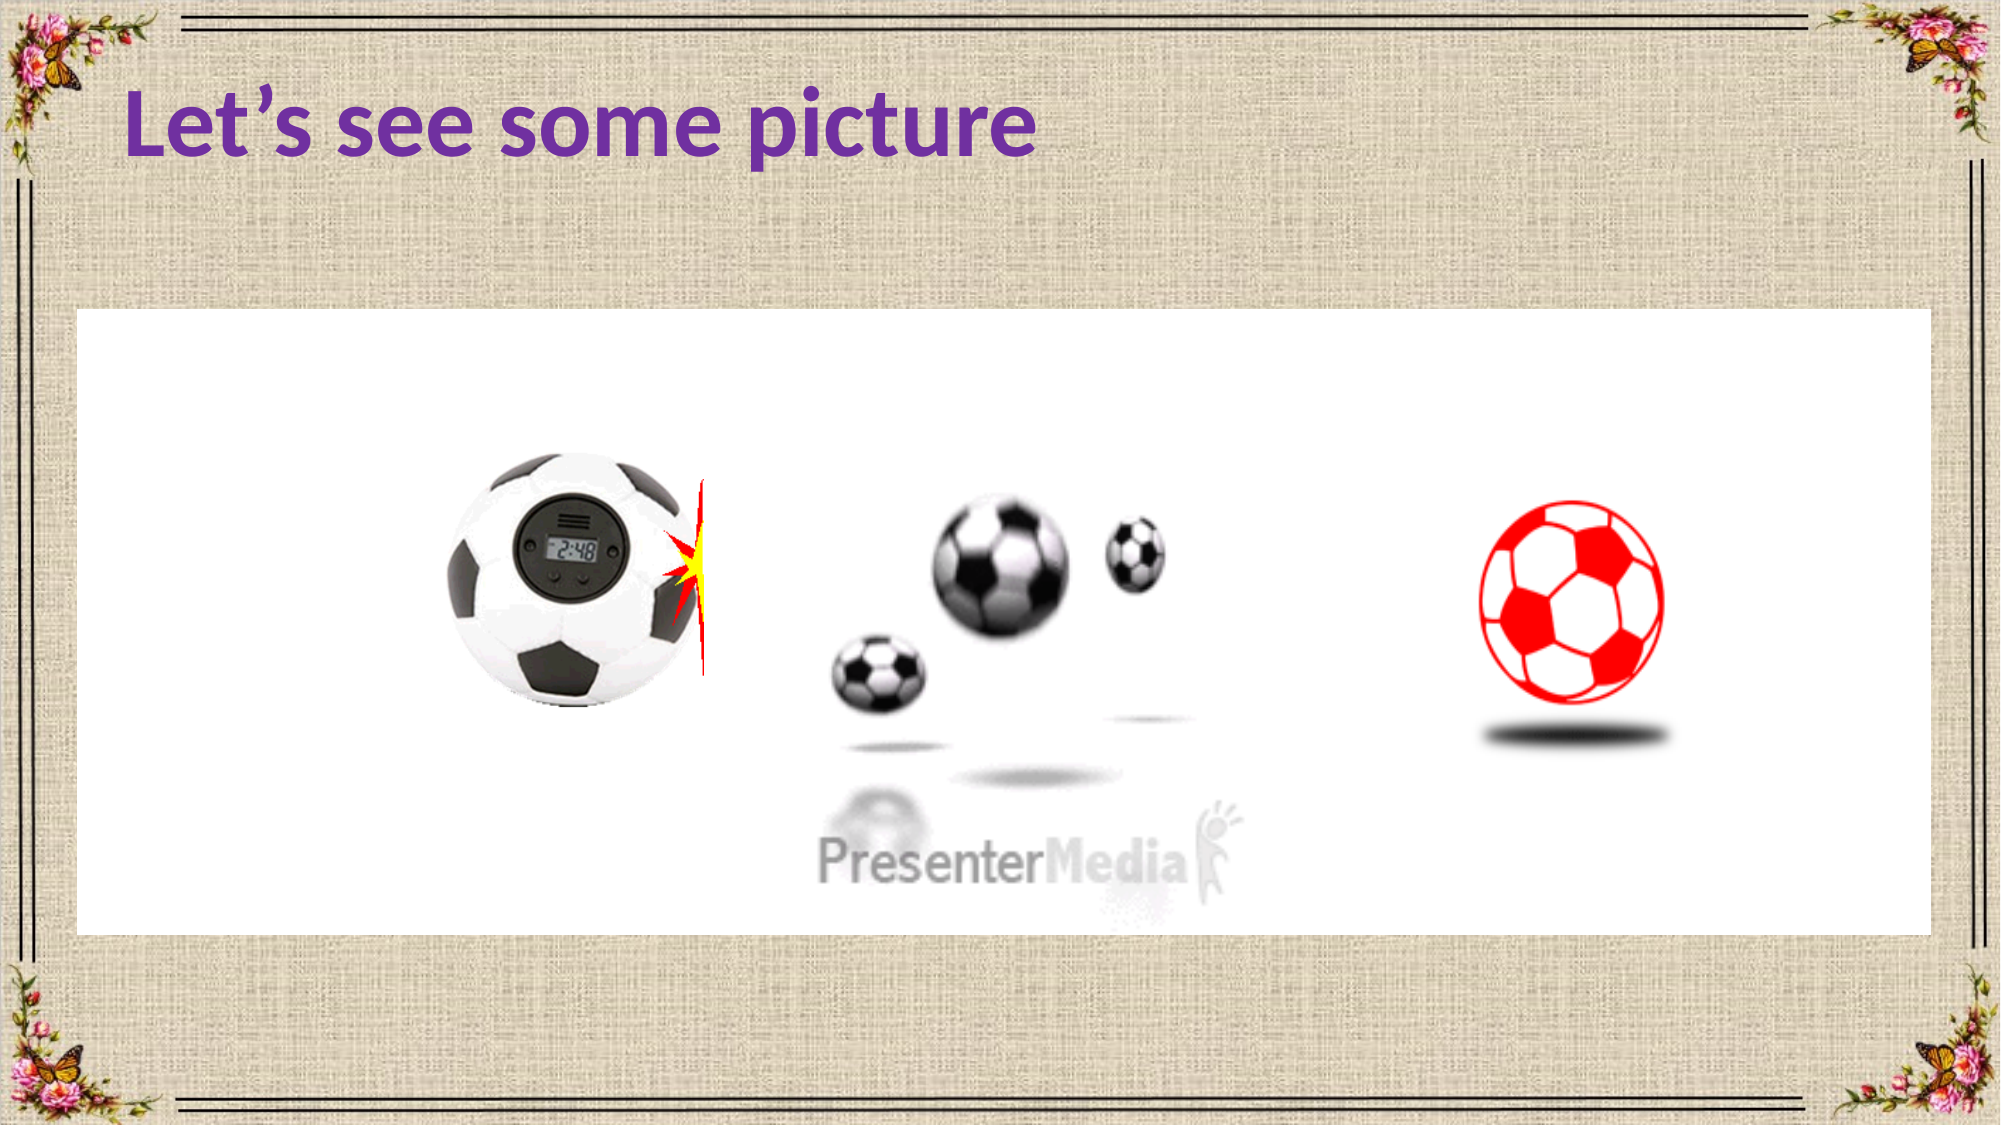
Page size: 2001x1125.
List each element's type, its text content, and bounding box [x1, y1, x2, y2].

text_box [77, 309, 1931, 935]
text_box Let’s see some picture [108, 49, 1717, 185]
picture [0, 0, 2001, 1125]
